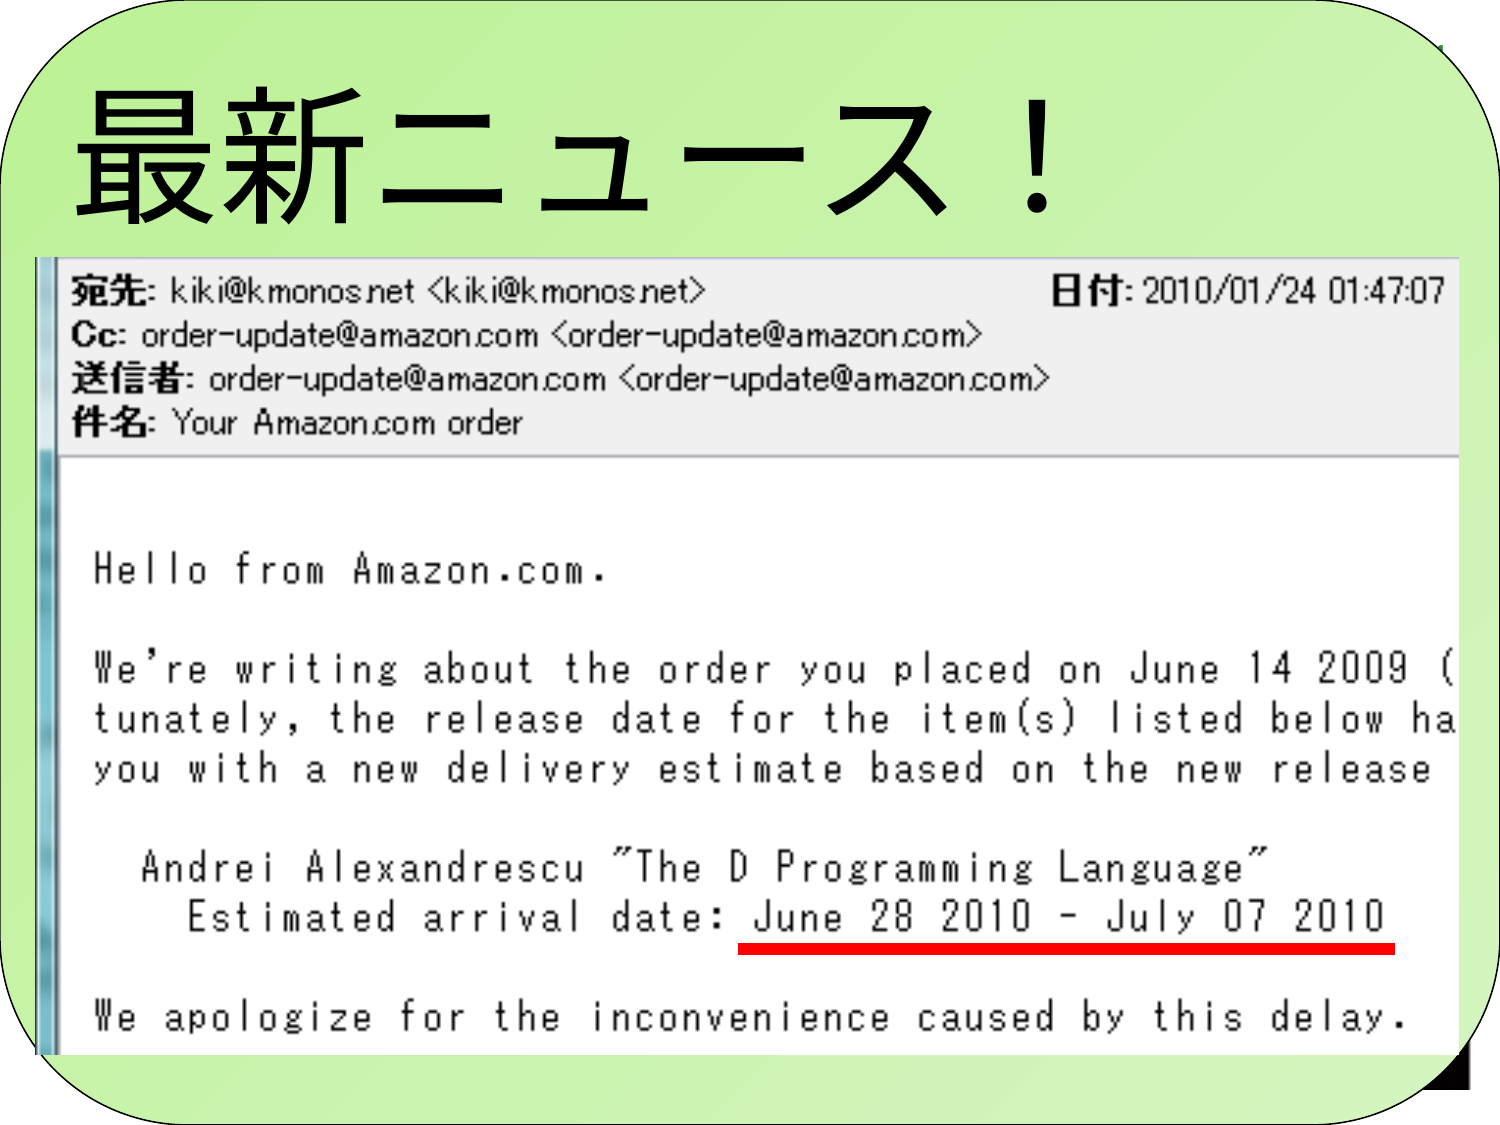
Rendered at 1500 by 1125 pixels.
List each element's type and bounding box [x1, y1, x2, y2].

text_box [0, 0, 1500, 1125]
